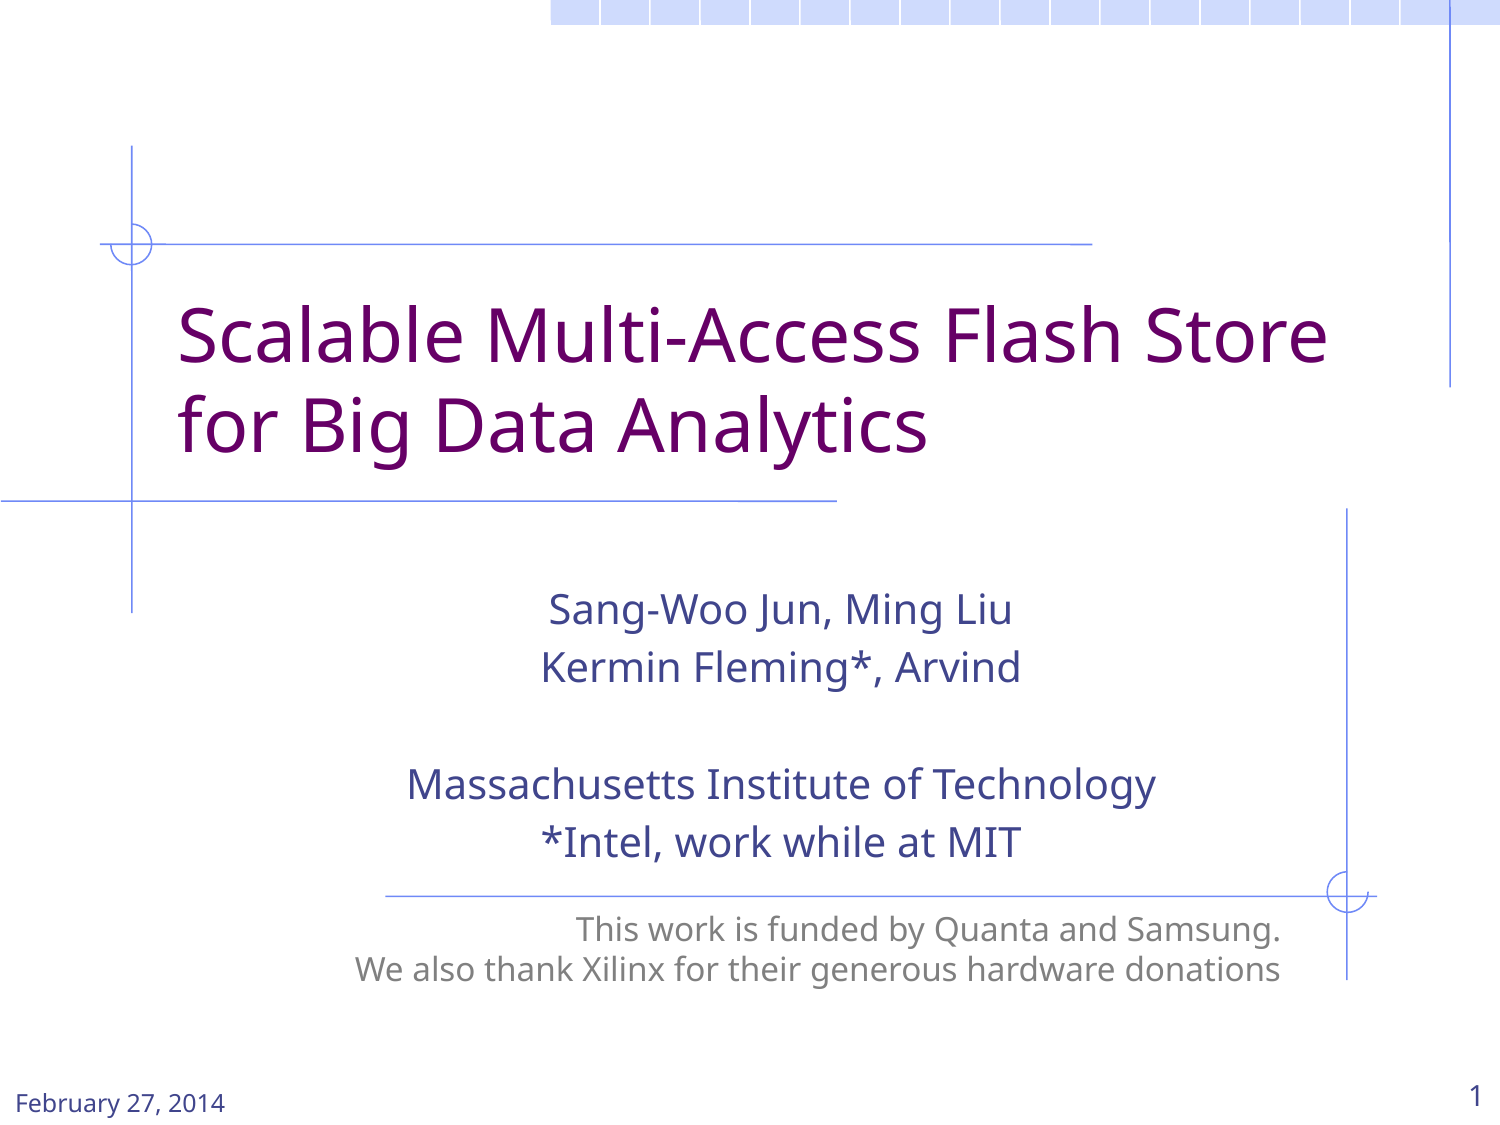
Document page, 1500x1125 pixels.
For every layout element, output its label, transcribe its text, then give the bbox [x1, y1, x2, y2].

slide_number 1 [1187, 1049, 1500, 1125]
subtitle Sang-Woo Jun, Ming Liu Kermin Fleming*, Arvind Massachusetts Institute of Technology *Intel, work while at MIT [224, 574, 1338, 863]
title Scalable Multi-Access Flash Store for Big Data Analytics [162, 287, 1438, 476]
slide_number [0, 1049, 313, 1125]
text_box This work is funded by Quanta and Samsung. We also thank Xilinx for their generous hardware donations [339, 901, 1298, 996]
